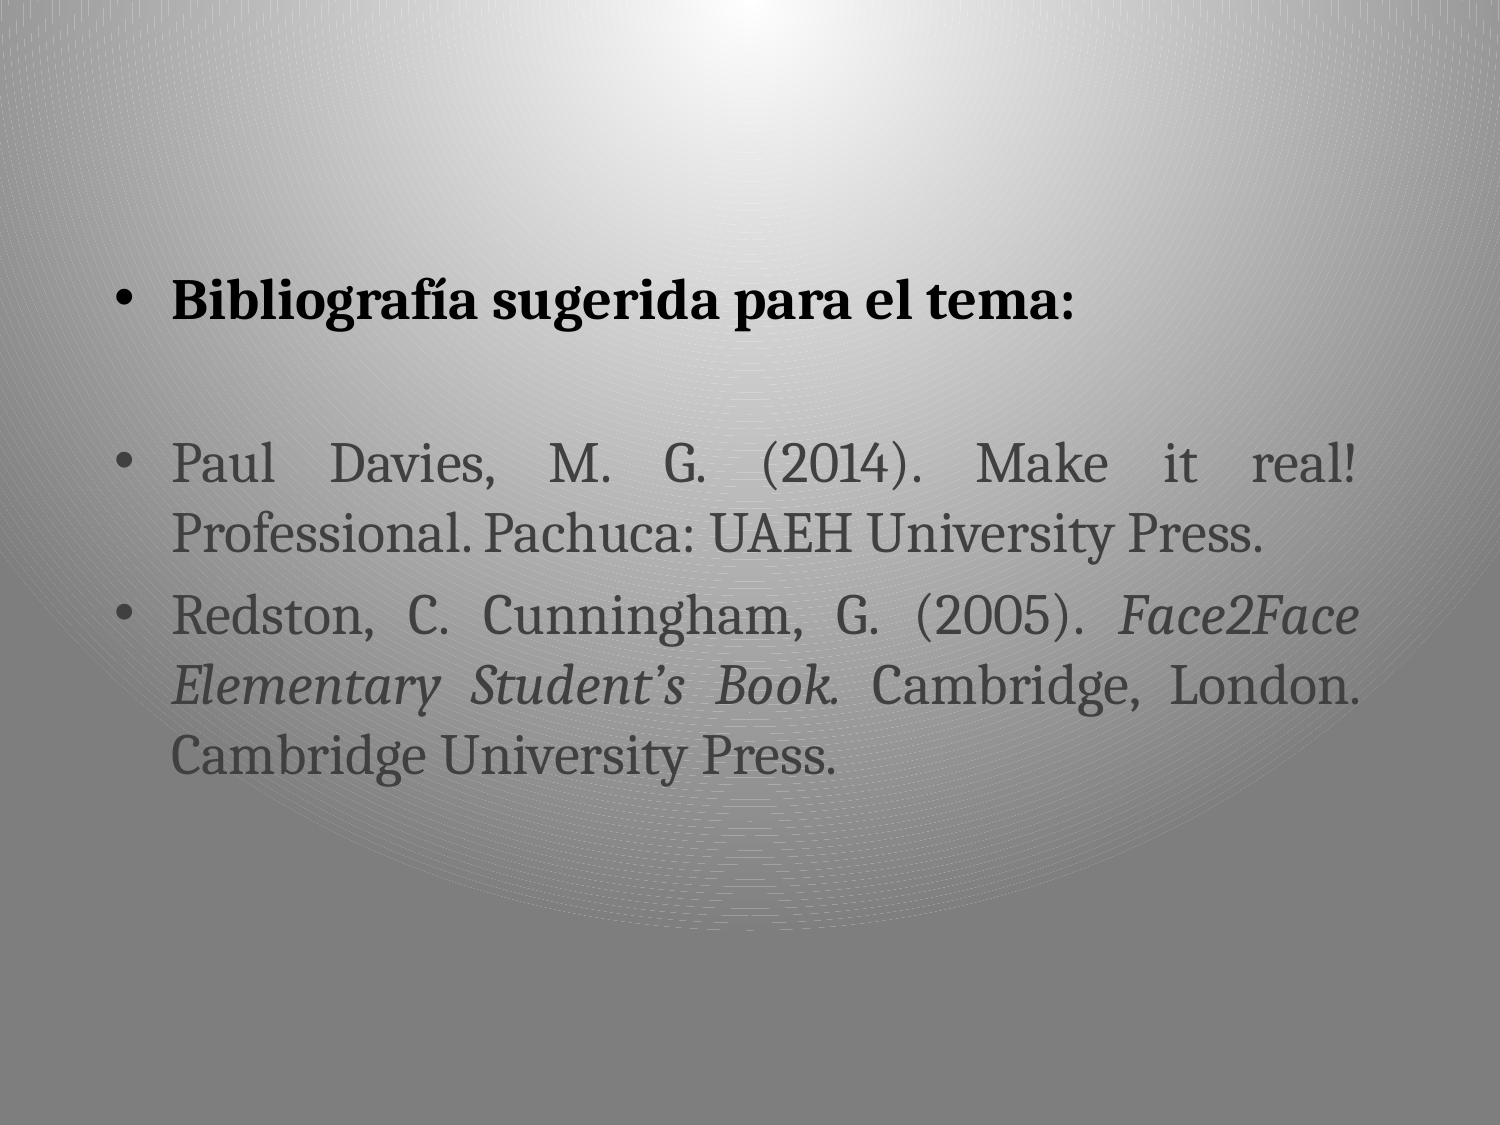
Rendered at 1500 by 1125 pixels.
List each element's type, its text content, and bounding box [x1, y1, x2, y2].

text_box Bibliografía sugerida para el tema: Paul Davies, M. G. (2014). Make it real! Professional. Pachuca: UAEH University Press. Redston, C. Cunningham, G. (2005). Face2Face Elementary Student’s Book. Cambridge, London. Cambridge University Press. [100, 172, 1376, 997]
